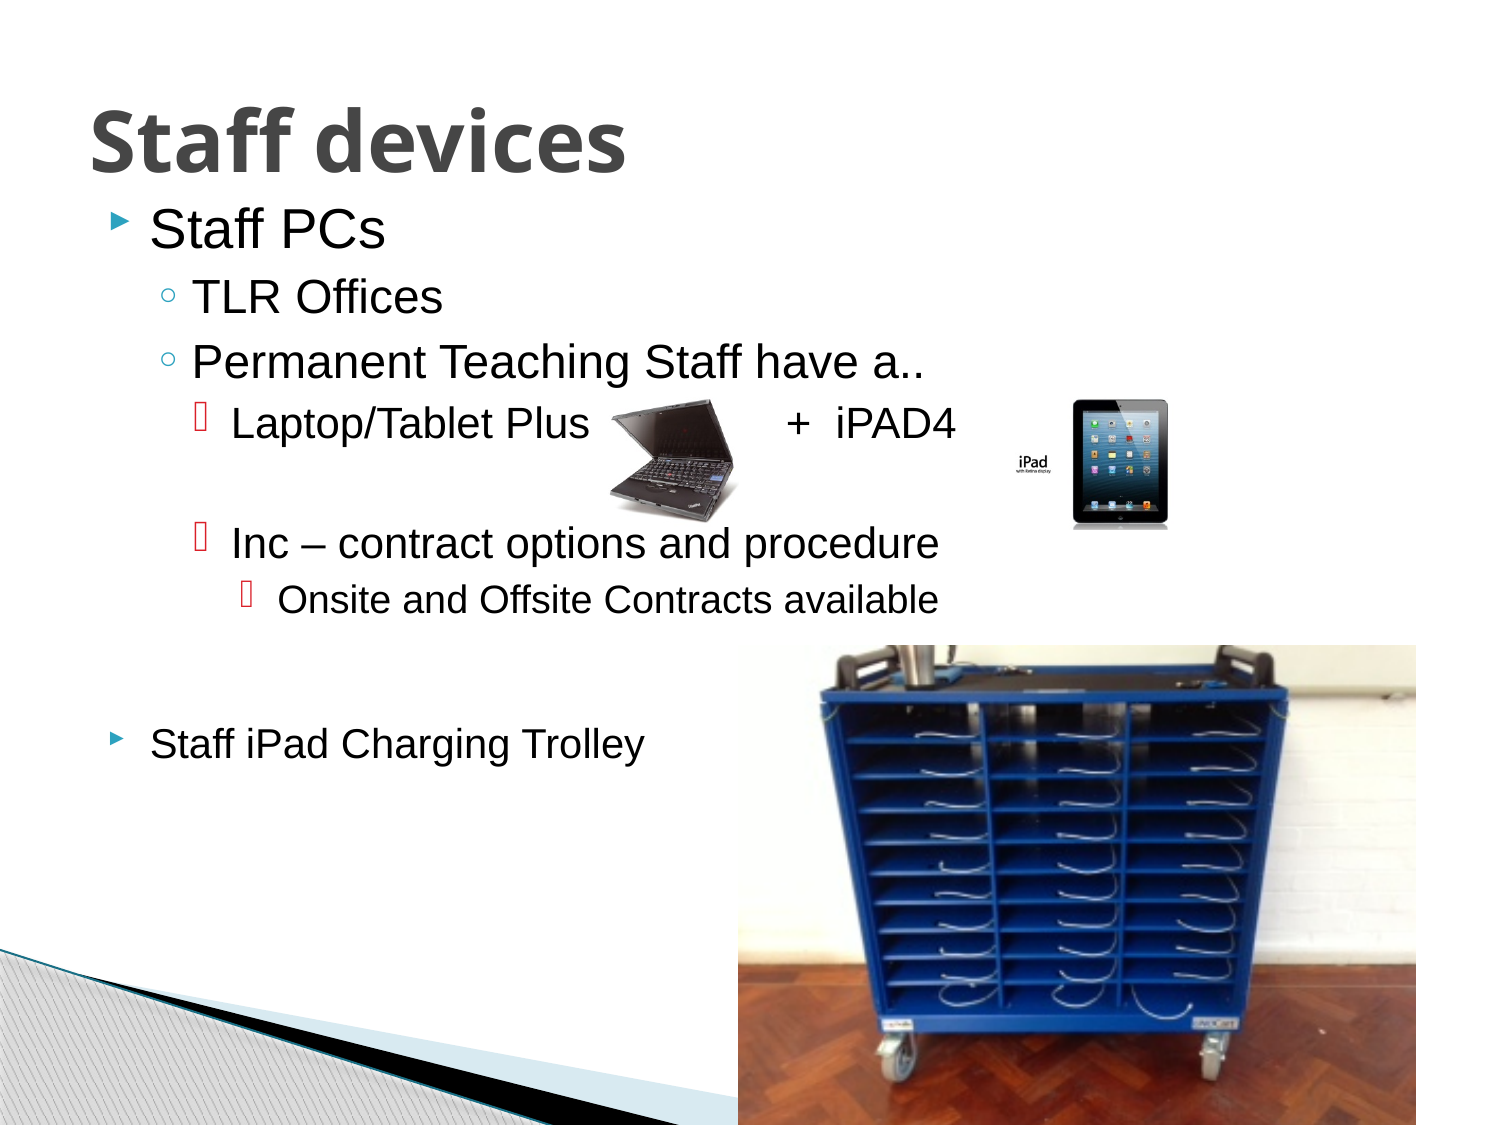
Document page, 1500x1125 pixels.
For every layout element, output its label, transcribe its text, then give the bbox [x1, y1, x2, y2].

list Staff PCs TLR Offices Permanent Teaching Staff have a.. Laptop/Tablet Plus + iPAD4 Inc – contract options and procedure Onsite and Offsite Contracts available Staff iPad Charging Trolley [75, 233, 1425, 927]
picture [737, 644, 1416, 1125]
picture [607, 396, 739, 528]
title Staff devices [75, 45, 1425, 233]
picture [997, 396, 1176, 531]
